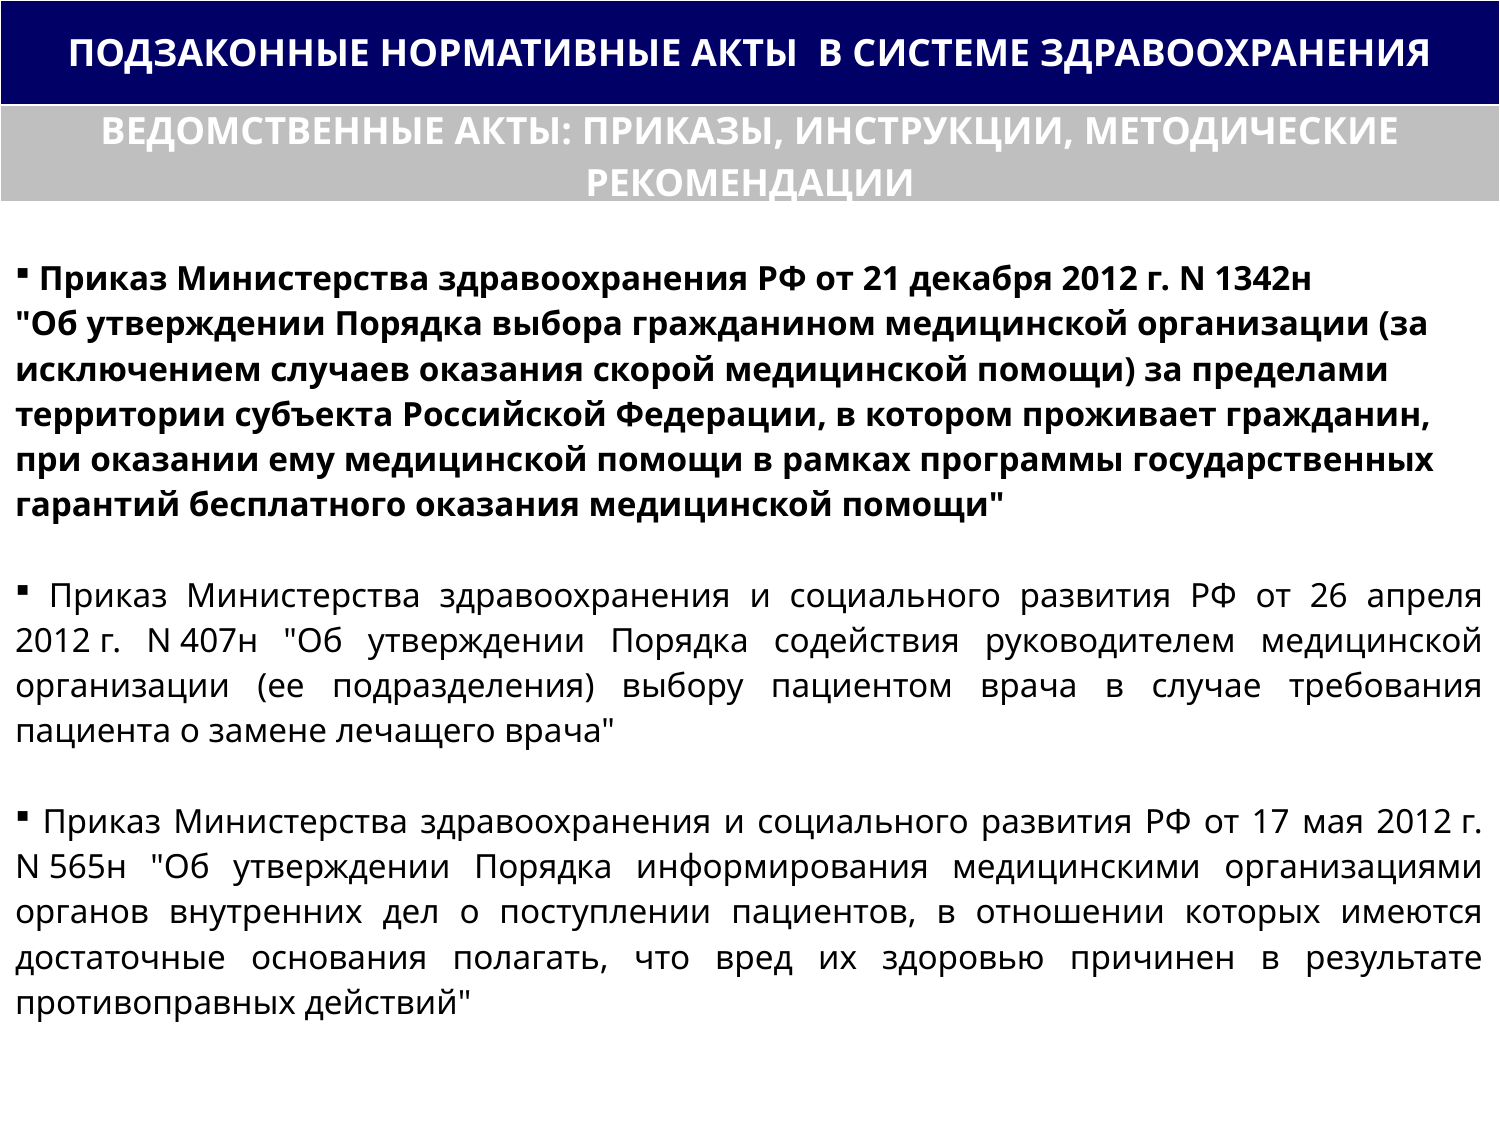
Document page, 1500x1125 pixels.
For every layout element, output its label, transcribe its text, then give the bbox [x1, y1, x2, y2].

table_cell ВЕДОМСТВЕННЫЕ АКТЫ: ПРИКАЗЫ, ИНСТРУКЦИИ, МЕТОДИЧЕСКИЕ РЕКОМЕНДАЦИИ [1, 106, 1499, 201]
table_header ПОДЗАКОННЫЕ НОРМАТИВНЫЕ АКТЫ В СИСТЕМЕ ЗДРАВООХРАНЕНИЯ [1, 1, 1499, 104]
table_cell Приказ Министерства здравоохранения РФ от 21 декабря 2012 г. N 1342н "Об утверждении Порядка выбора гражданином медицинской организации (за исключением случаев оказания скорой медицинской помощи) за пределами территории субъекта Российской Федерации, в котором проживает гражданин, при оказании ему медицинской помощи в рамках программы государственных гарантий бесплатного оказания медицинской помощи" Приказ Министерства здравоохранения и социального развития РФ от 26 апреля 2012 г. N 407н "Об утверждении Порядка содействия руководителем медицинской организации (ее подразделения) выбору пациентом врача в случае требования пациента о замене лечащего врача" Приказ Министерства здравоохранения и социального развития РФ от 17 мая 2012 г. N 565н "Об утверждении Порядка информирования медицинскими организациями органов внутренних дел о поступлении пациентов, в отношении которых имеются достаточные основания полагать, что вред их здоровью причинен в результате противоправных действий" [1, 203, 1499, 1124]
